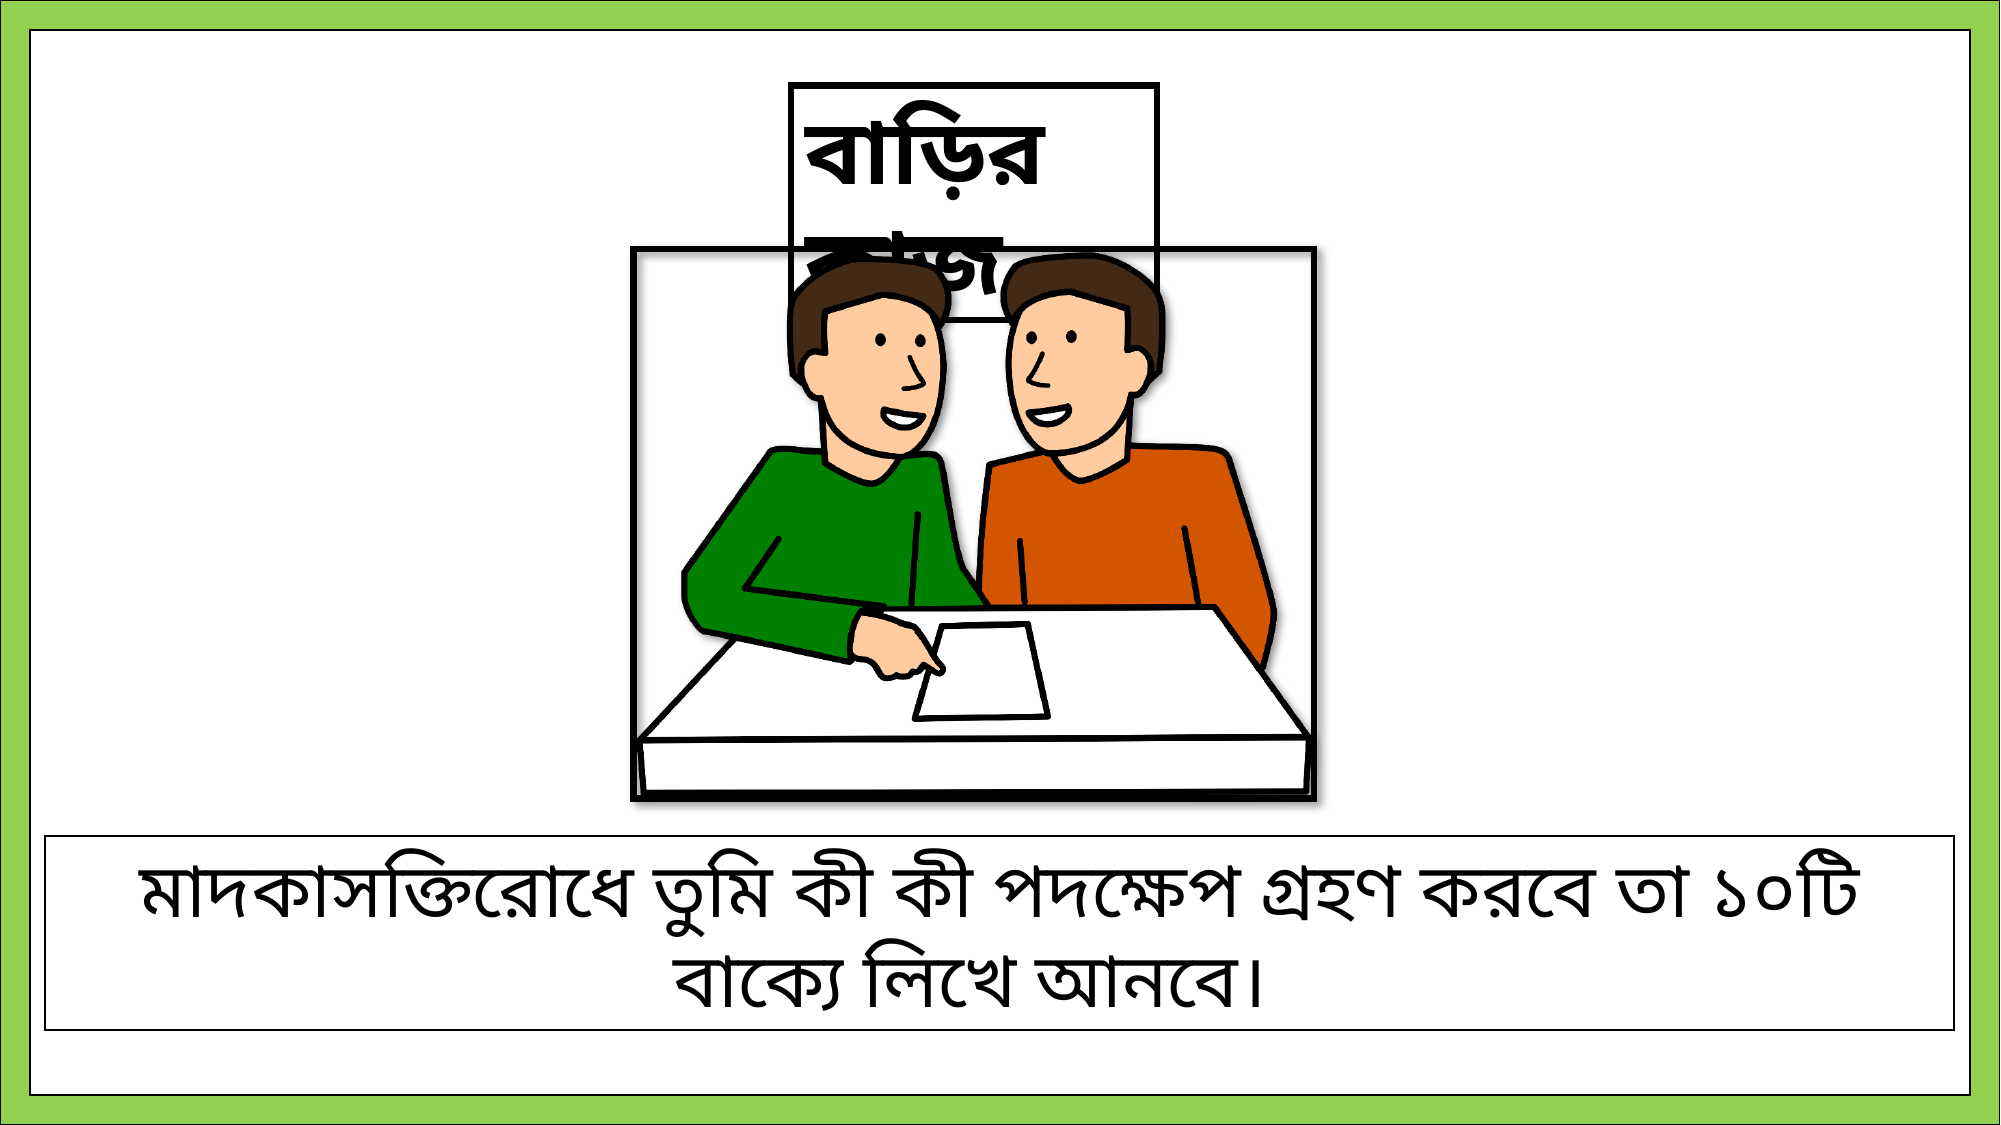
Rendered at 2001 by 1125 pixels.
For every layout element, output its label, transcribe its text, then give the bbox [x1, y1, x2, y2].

text_box বাড়ির কাজ [790, 85, 1158, 244]
text_box [0, 0, 2000, 1125]
text_box মাদকাসক্তিরোধে তুমি কী কী পদক্ষেপ গ্রহণ করবে তা ১০টি বাক্যে লিখে আনবে। [44, 835, 1955, 1031]
picture [636, 252, 1312, 796]
